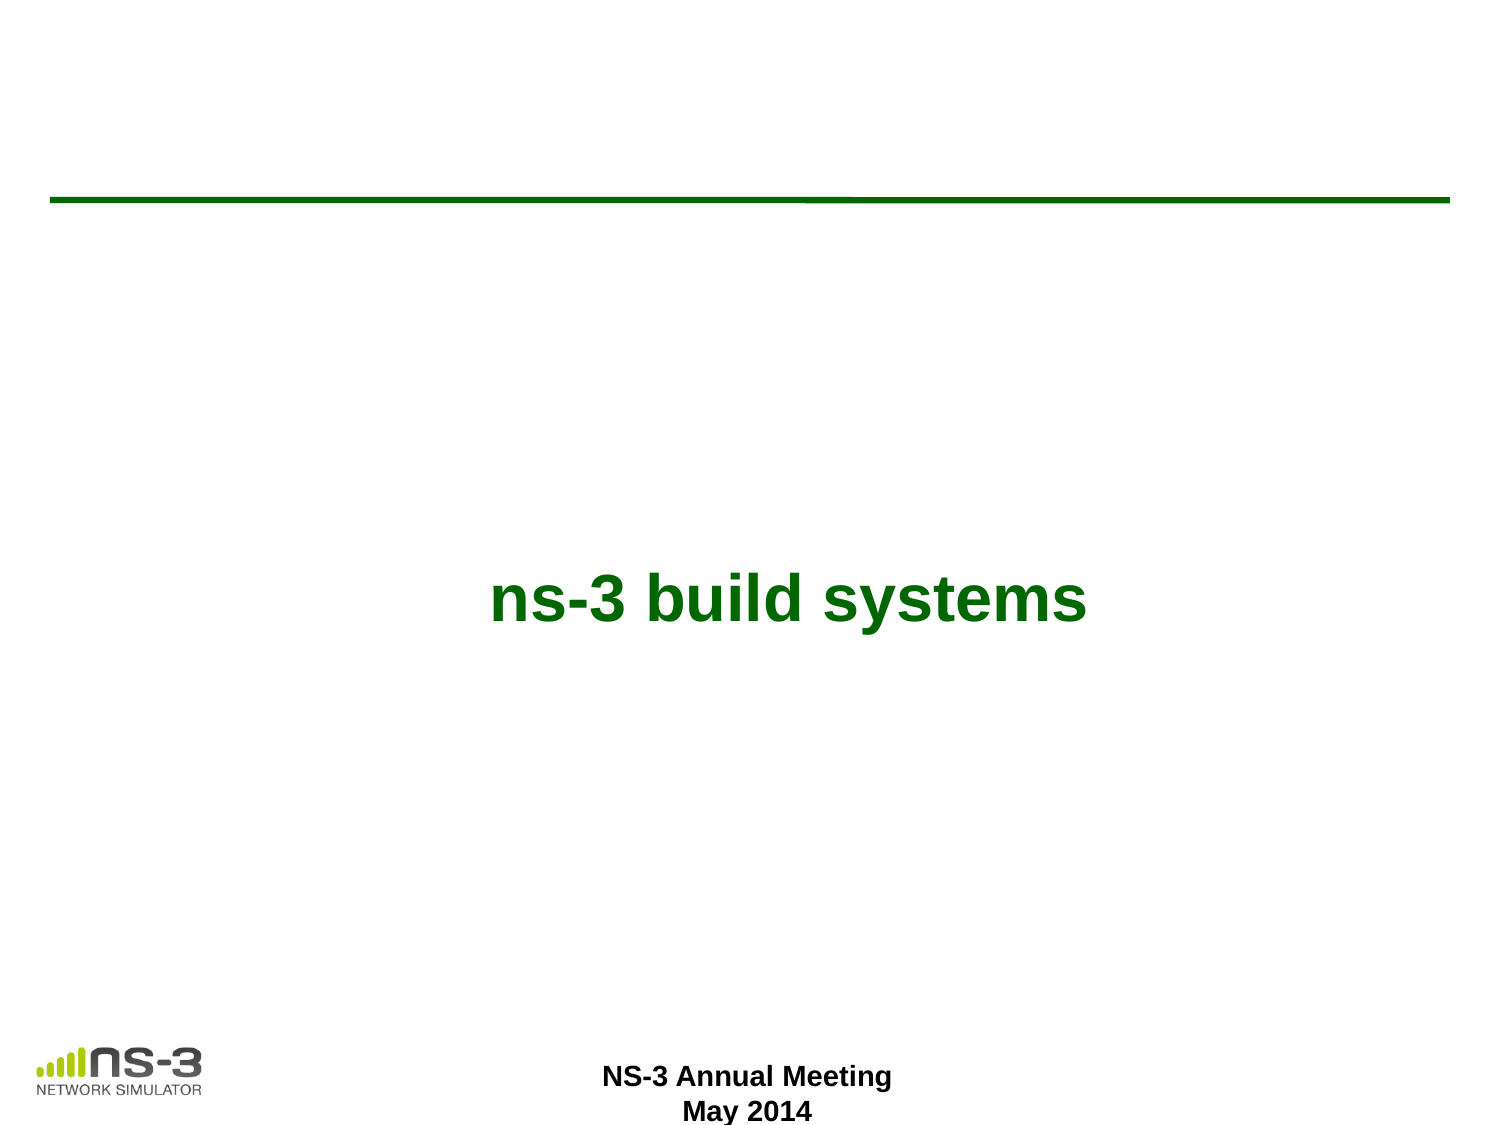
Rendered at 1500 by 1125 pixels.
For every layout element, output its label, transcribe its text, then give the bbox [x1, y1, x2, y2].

title ns-3 build systems [474, 524, 1313, 666]
footer NS-3 Annual Meeting May 2014 [512, 1049, 983, 1125]
picture [24, 1017, 213, 1125]
